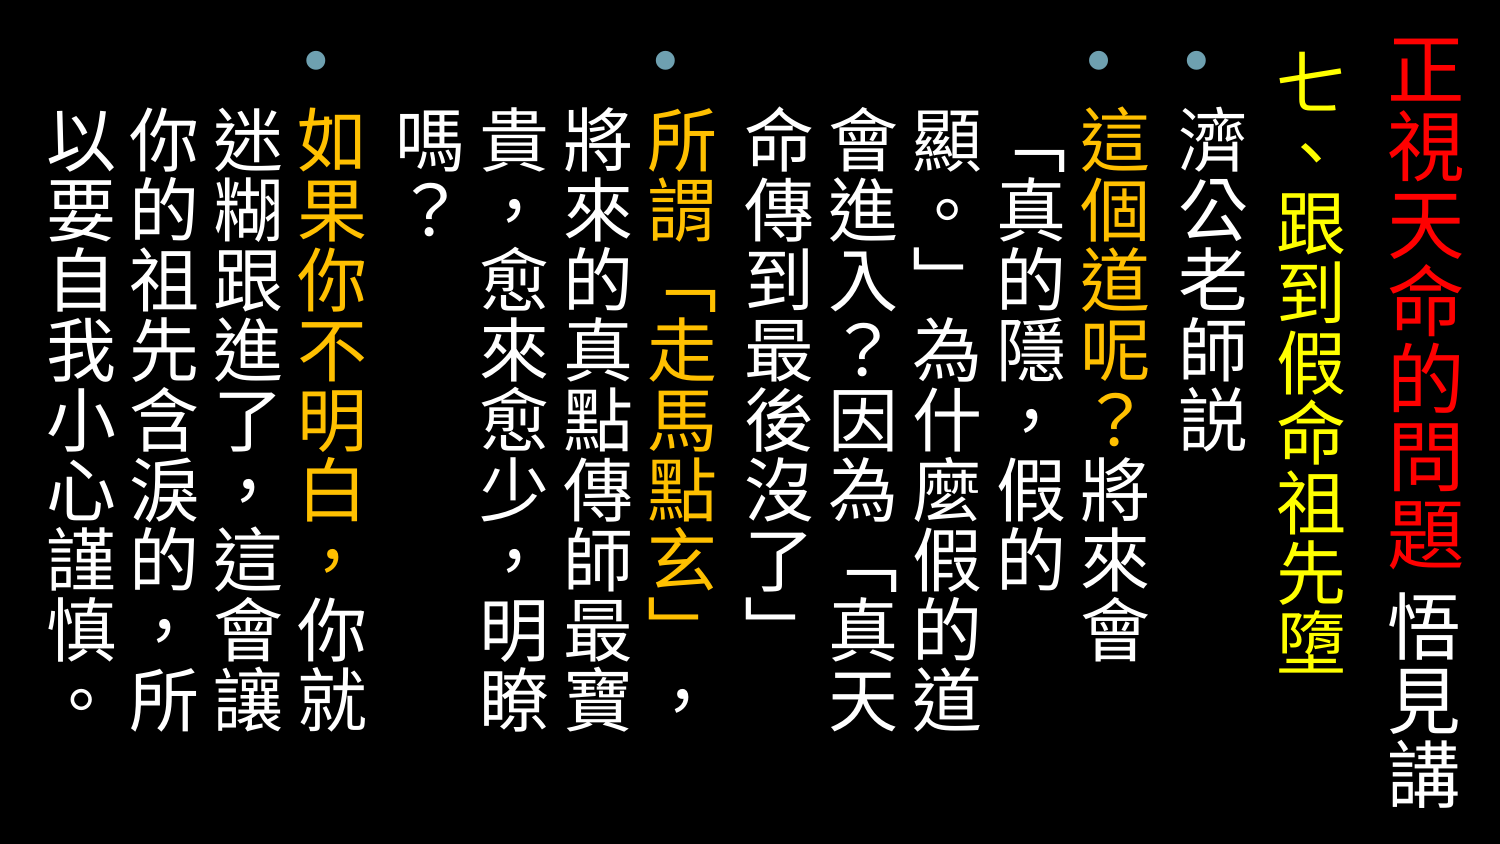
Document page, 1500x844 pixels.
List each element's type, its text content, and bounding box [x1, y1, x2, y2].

title 正視天命的問題 悟見講 [1364, 21, 1483, 820]
list 七、跟到假命祖先墮 濟公老師説 這個道呢？將來會「真的隱，假的顯。」為什麼假的道會進入？因為「真天命傳到最後沒了」 所謂「走馬點玄」，將來的真點傳師最寶貴，愈來愈少，明瞭嗎？ 如果你不明白，你就迷糊跟進了，這會讓你的祖先含淚的，所以要自我小心謹慎。 [29, 27, 1365, 820]
